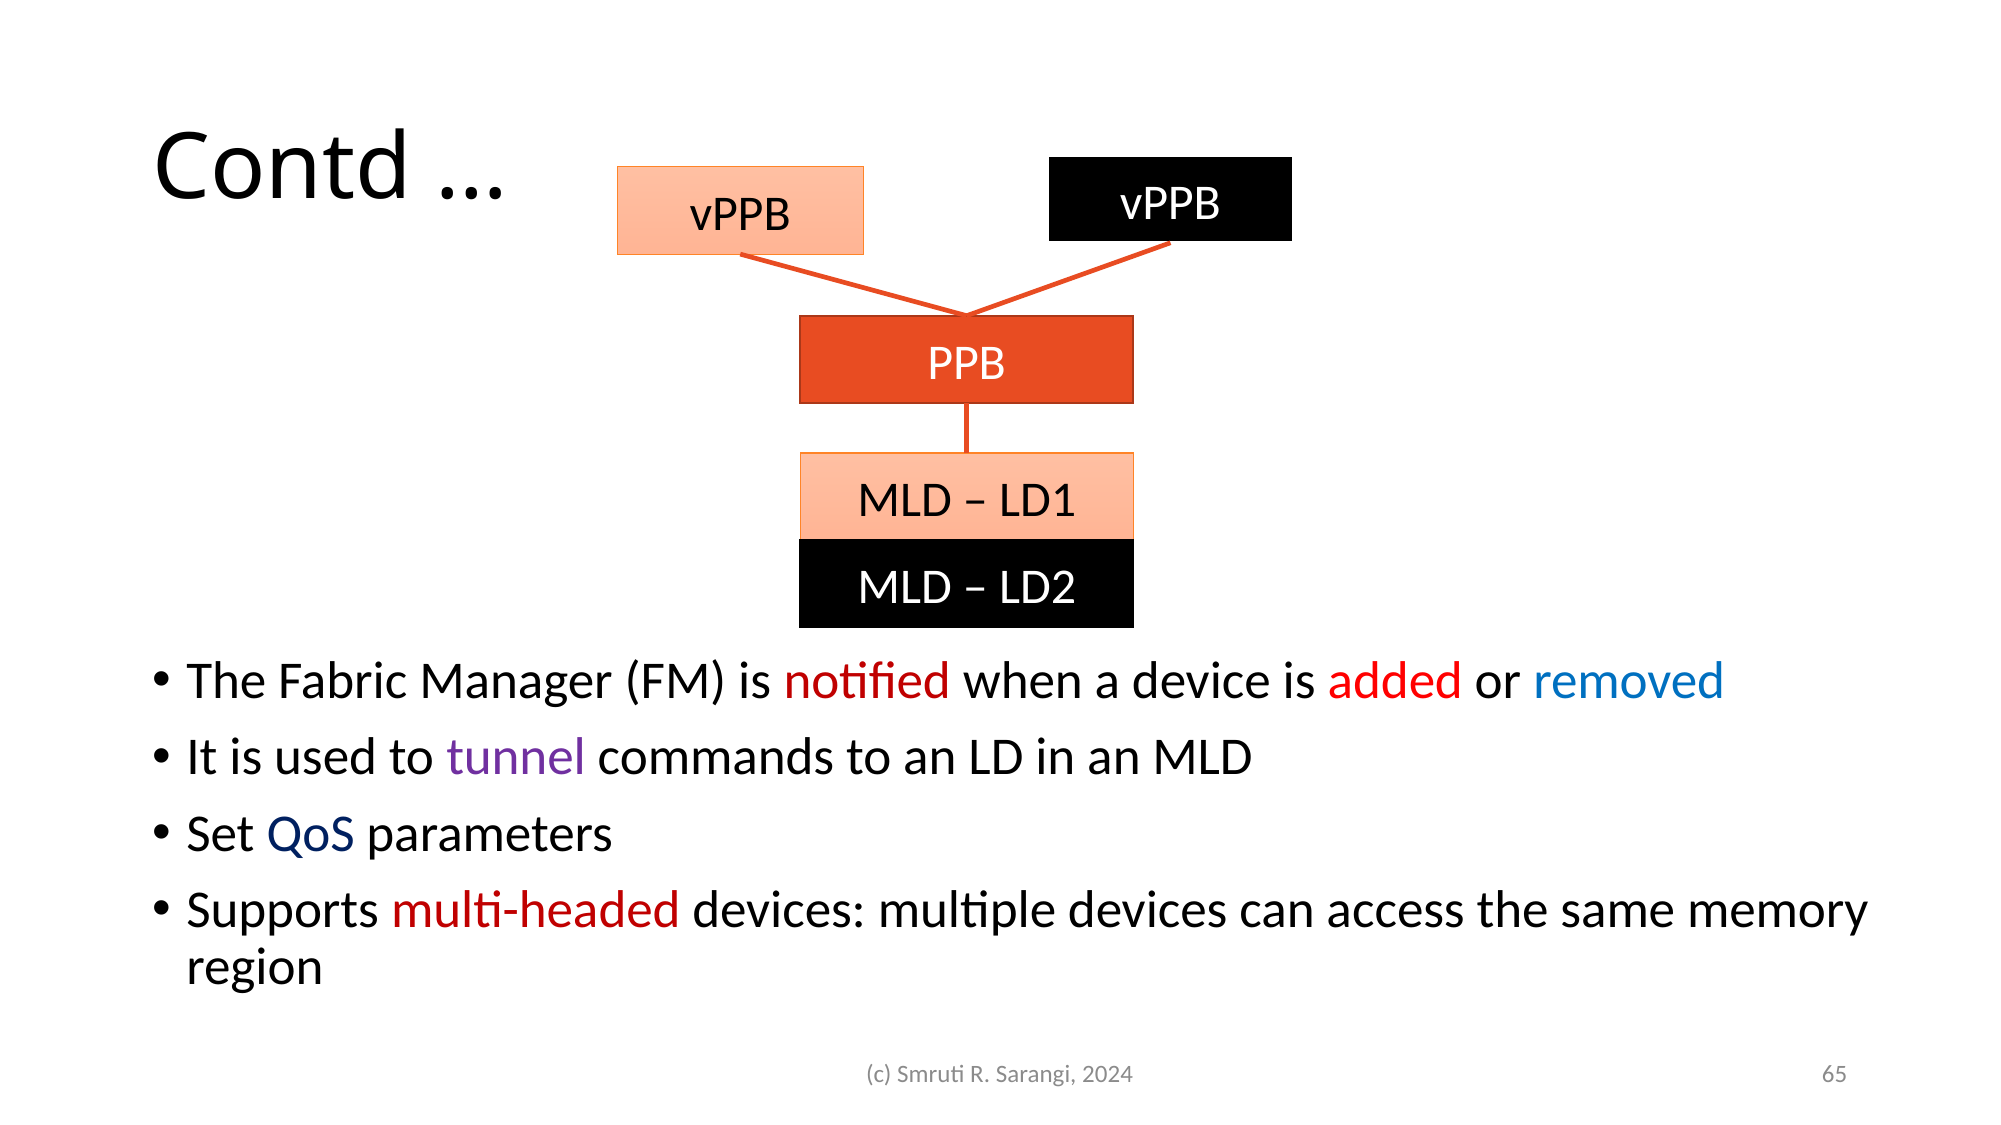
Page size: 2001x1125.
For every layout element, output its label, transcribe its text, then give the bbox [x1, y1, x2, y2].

text_box MLD – LD2 [799, 539, 1134, 628]
text_box PPB [799, 316, 1134, 404]
slide_number 65 [1412, 1042, 1863, 1103]
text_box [966, 242, 1171, 316]
text_box vPPB [1046, 154, 1295, 244]
title Contd … [137, 59, 1863, 278]
list The Fabric Manager (FM) is notified when a device is added or removed It is used to tunnel commands to an LD in an MLD Set QoS parameters Supports multi-headed devices: multiple devices can access the same memory region [137, 645, 1948, 1005]
footer (c) Smruti R. Sarangi, 2024 [662, 1042, 1338, 1103]
text_box MLD – LD1 [800, 452, 1134, 539]
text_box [740, 254, 967, 316]
text_box vPPB [617, 166, 864, 255]
